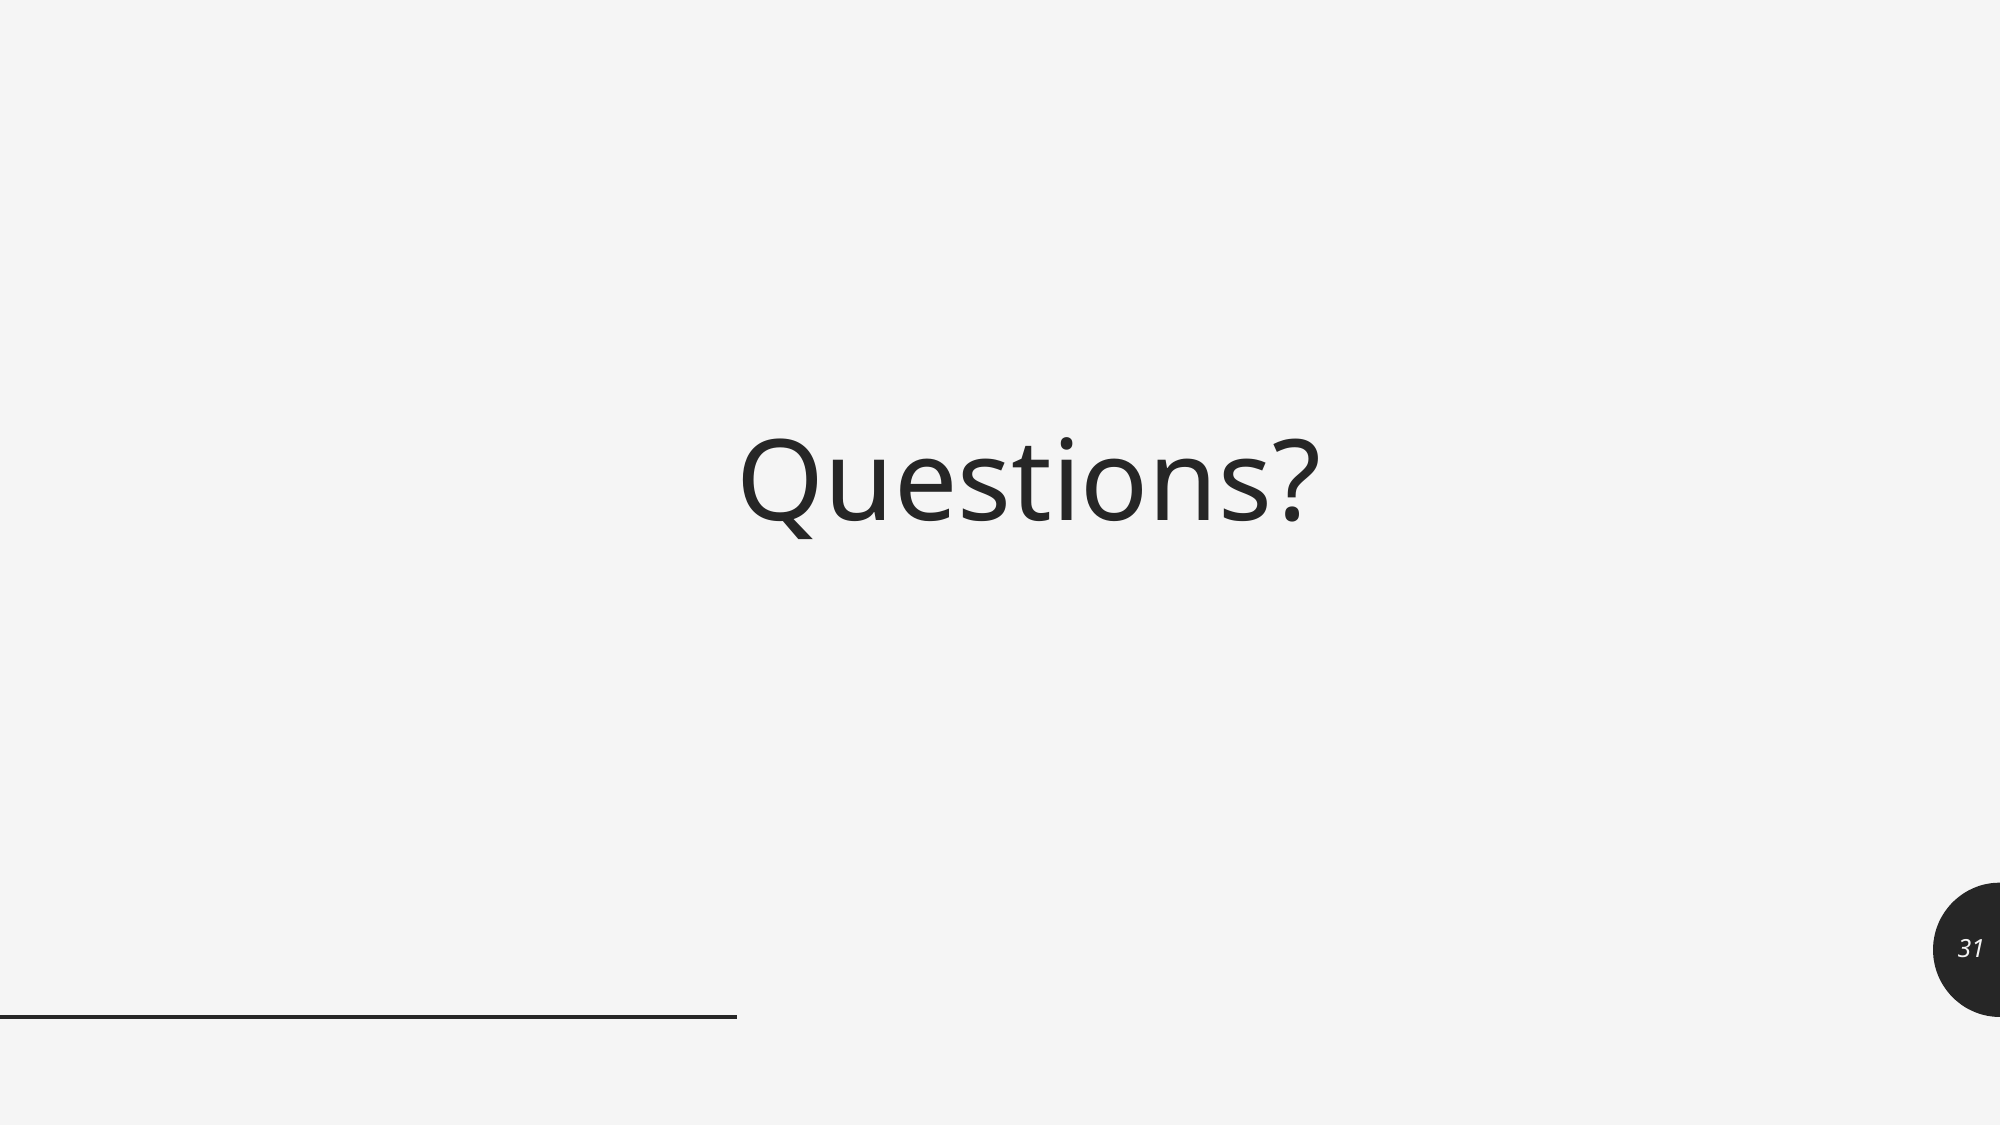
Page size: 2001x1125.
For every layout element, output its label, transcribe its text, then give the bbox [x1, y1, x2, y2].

title Questions? [125, 415, 1934, 905]
slide_number 31 [1933, 919, 2000, 980]
